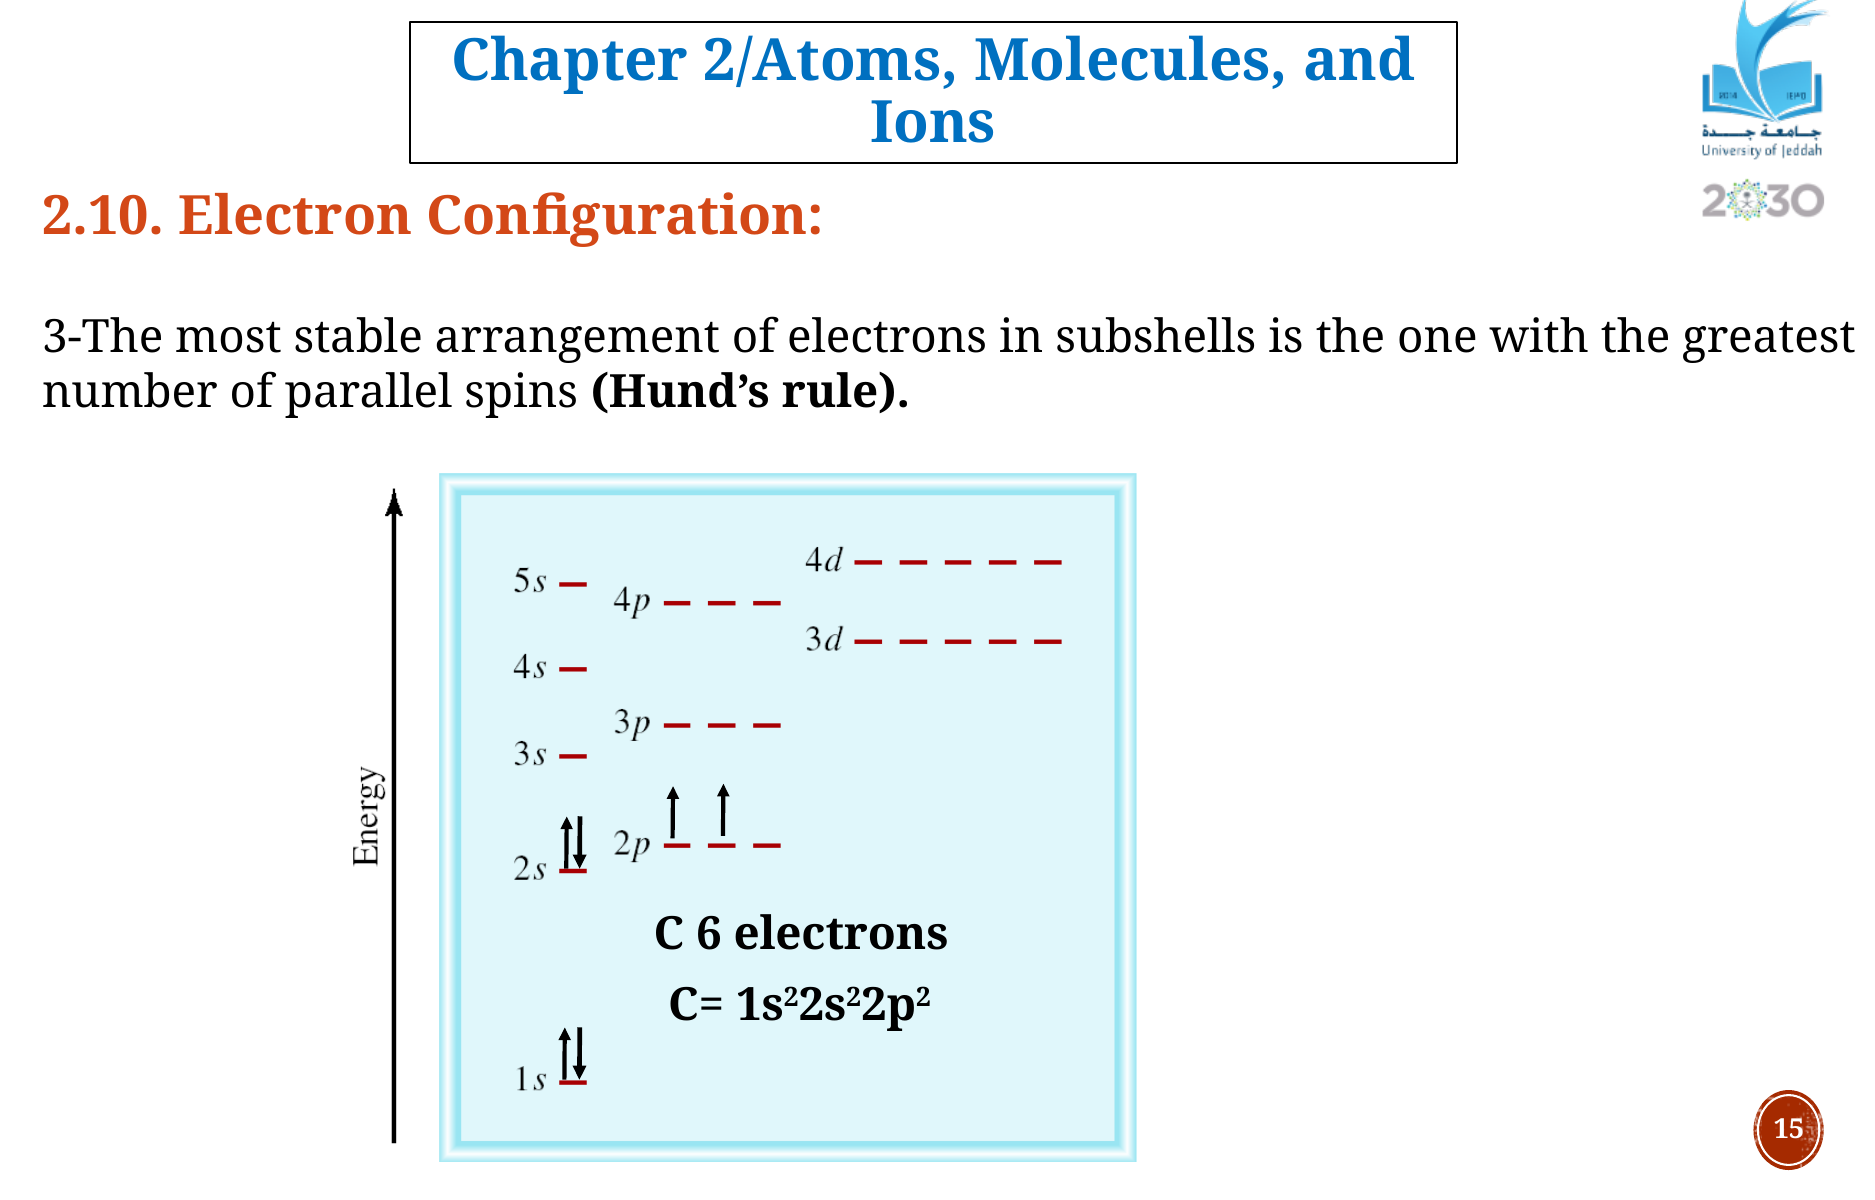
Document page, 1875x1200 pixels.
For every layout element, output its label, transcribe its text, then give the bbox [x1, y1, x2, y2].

text_box 3-The most stable arrangement of electrons in subshells is the one with the greatest number of parallel spins (Hund’s rule). [27, 299, 1875, 424]
picture [1681, 0, 1846, 227]
text_box 2.10. Electron Configuration: [26, 173, 1150, 254]
text_box Chapter 2/Atoms, Molecules, and Ions [409, 21, 1458, 164]
picture [329, 471, 1141, 1162]
slide_number 15 [1739, 1097, 1838, 1162]
